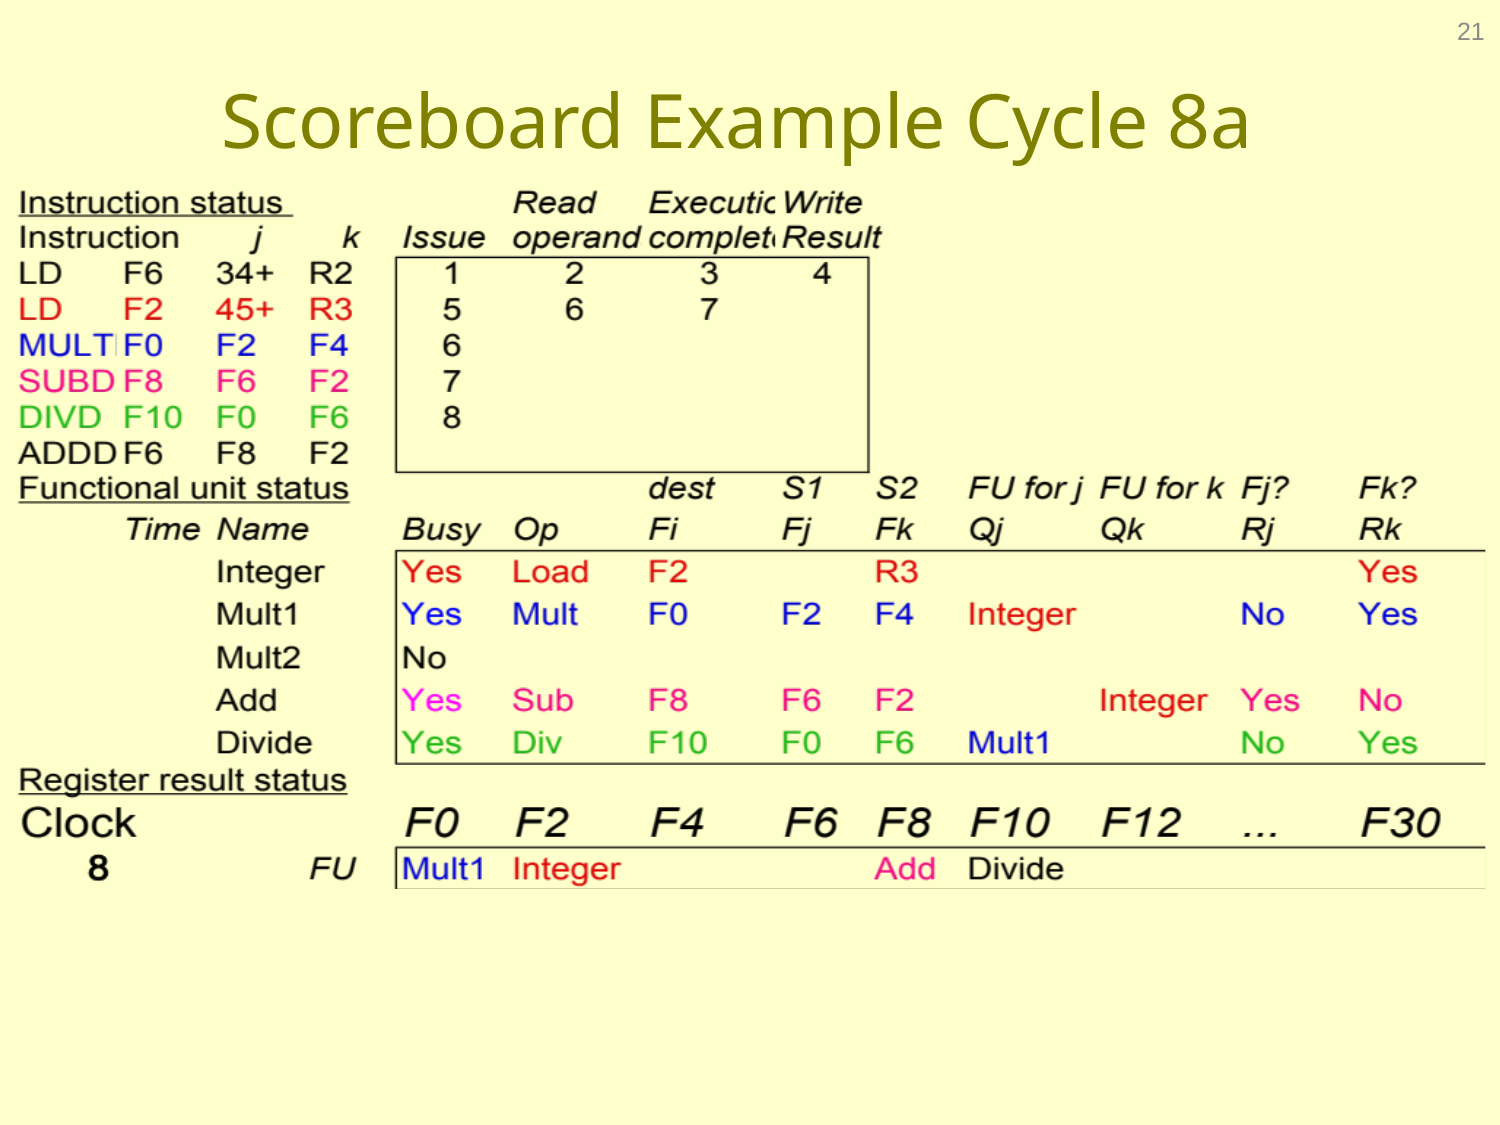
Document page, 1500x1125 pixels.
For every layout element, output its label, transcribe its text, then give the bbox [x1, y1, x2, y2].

slide_number 21 [1149, 1, 1500, 61]
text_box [11, 185, 1486, 889]
title Scoreboard Example Cycle 8a [87, 24, 1388, 183]
